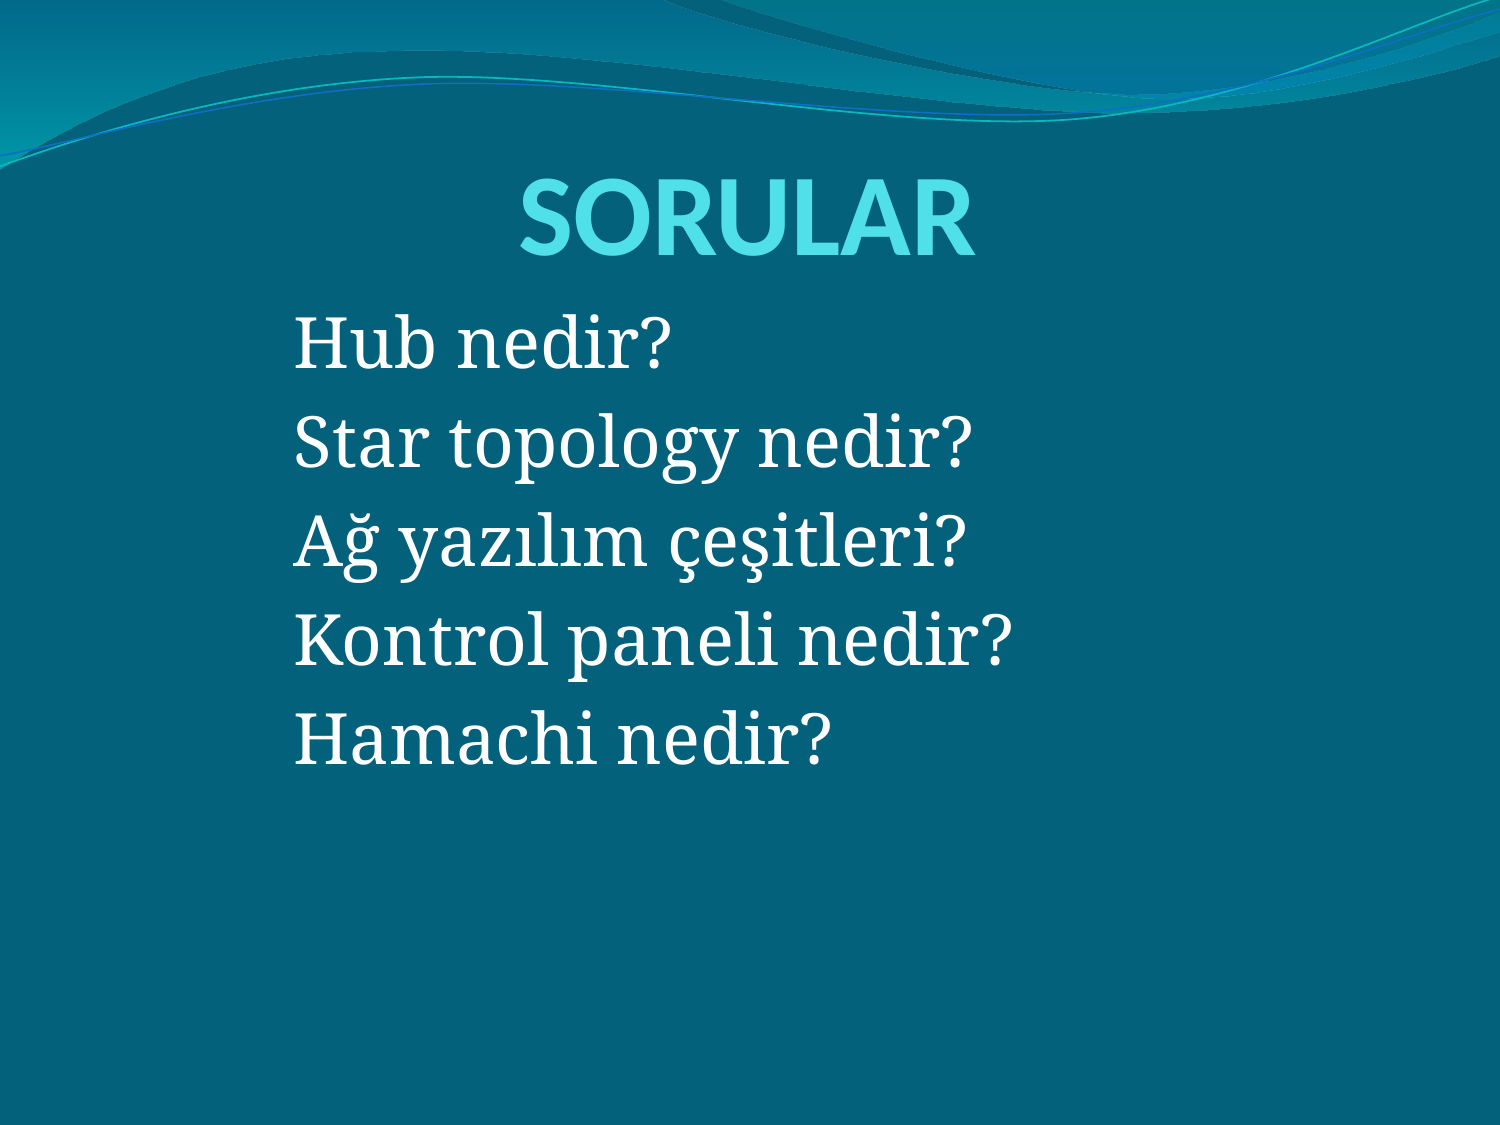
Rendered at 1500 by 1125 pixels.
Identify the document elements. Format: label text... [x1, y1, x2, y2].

title SORULAR [112, 42, 1388, 279]
subtitle Hub nedir? Star topology nedir? Ağ yazılım çeşitleri? Kontrol paneli nedir? Hamachi nedir? [183, 290, 1353, 988]
